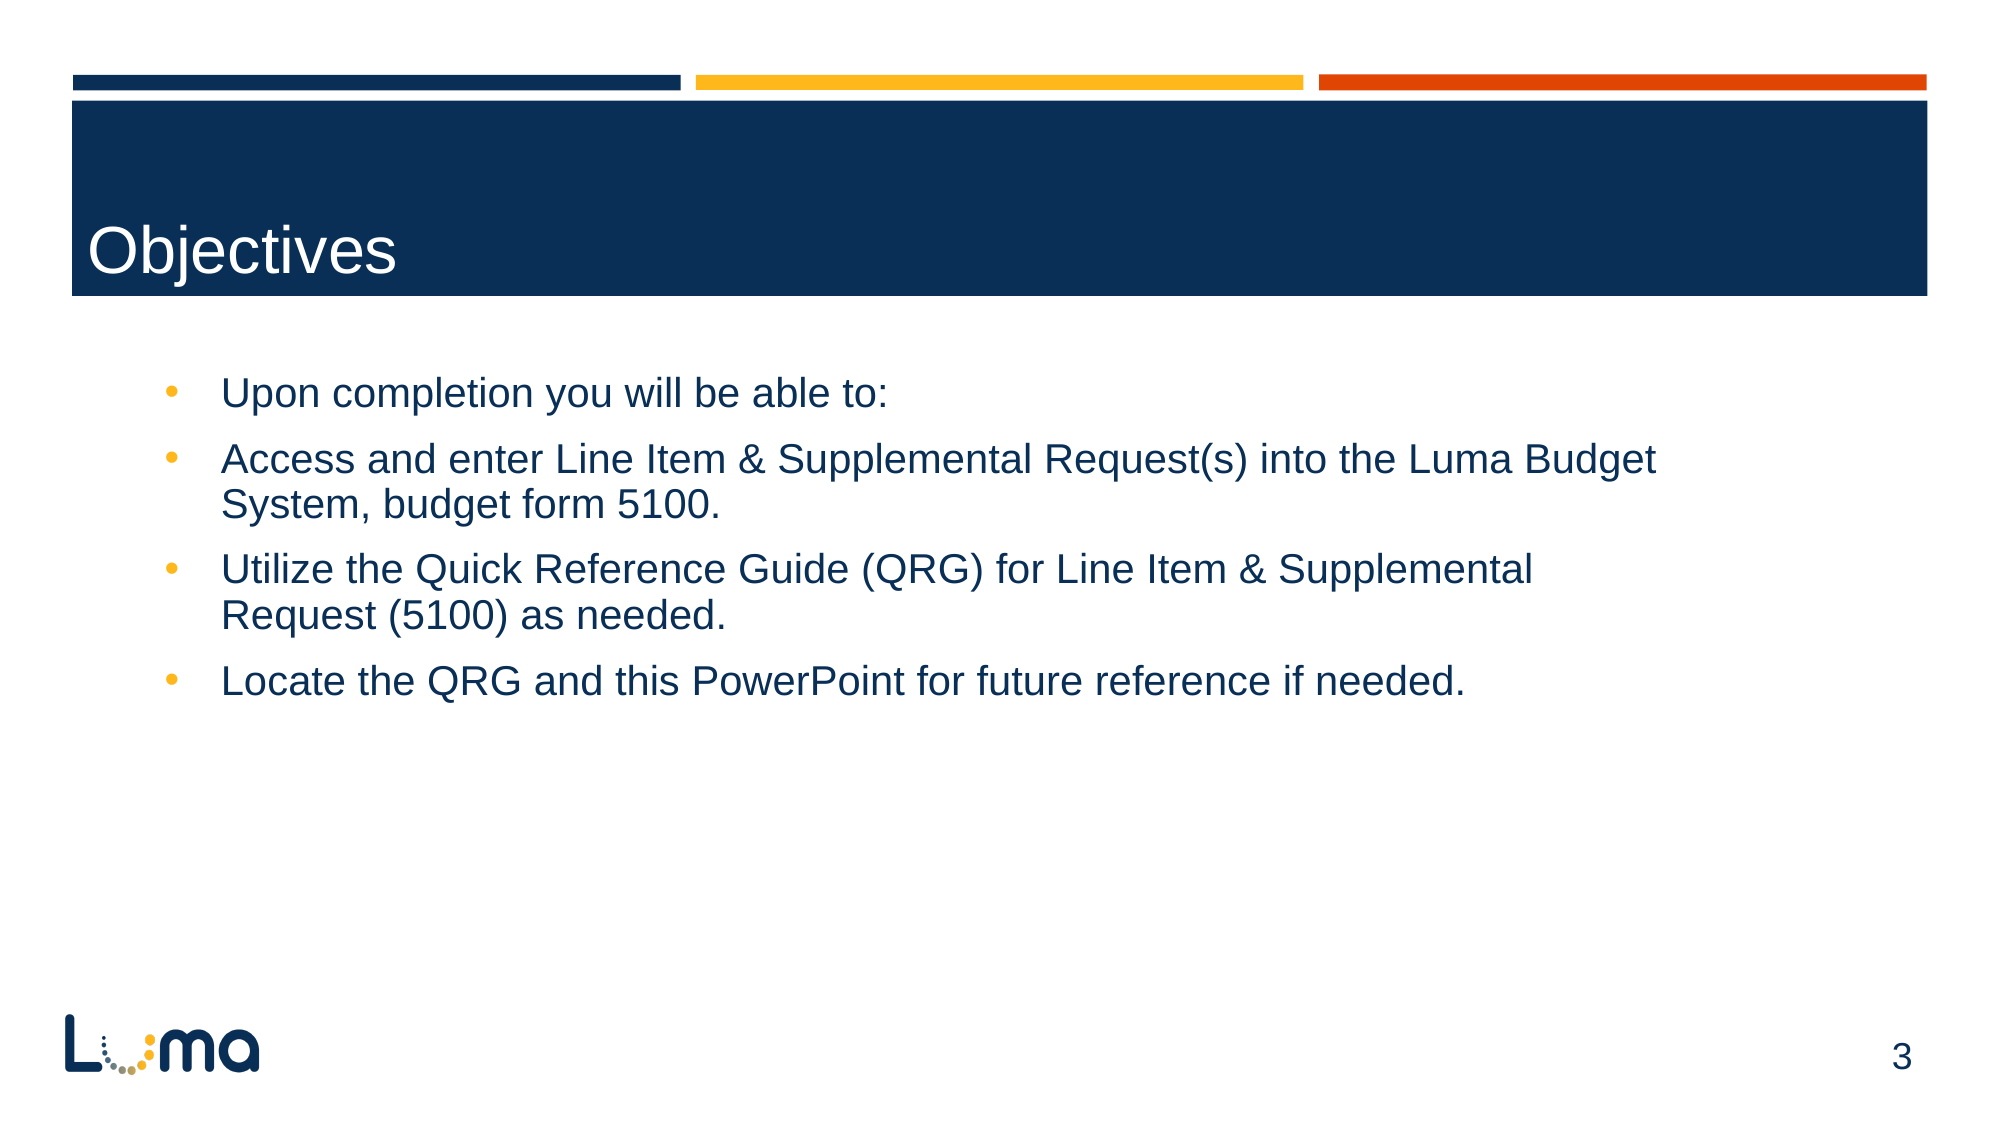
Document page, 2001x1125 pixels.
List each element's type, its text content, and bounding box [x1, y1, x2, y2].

picture [49, 1006, 302, 1080]
title Objectives [72, 102, 1926, 296]
text_box Upon completion you will be able to: Access and enter Line Item & Supplemental Request(s) into the Luma Budget System, budget form 5100. Utilize the Quick Reference Guide (QRG) for Line Item & Supplemental Request (5100) as needed. Locate the QRG and this PowerPoint for future reference if needed. [149, 363, 1687, 1051]
slide_number 3 [1477, 1024, 1928, 1085]
